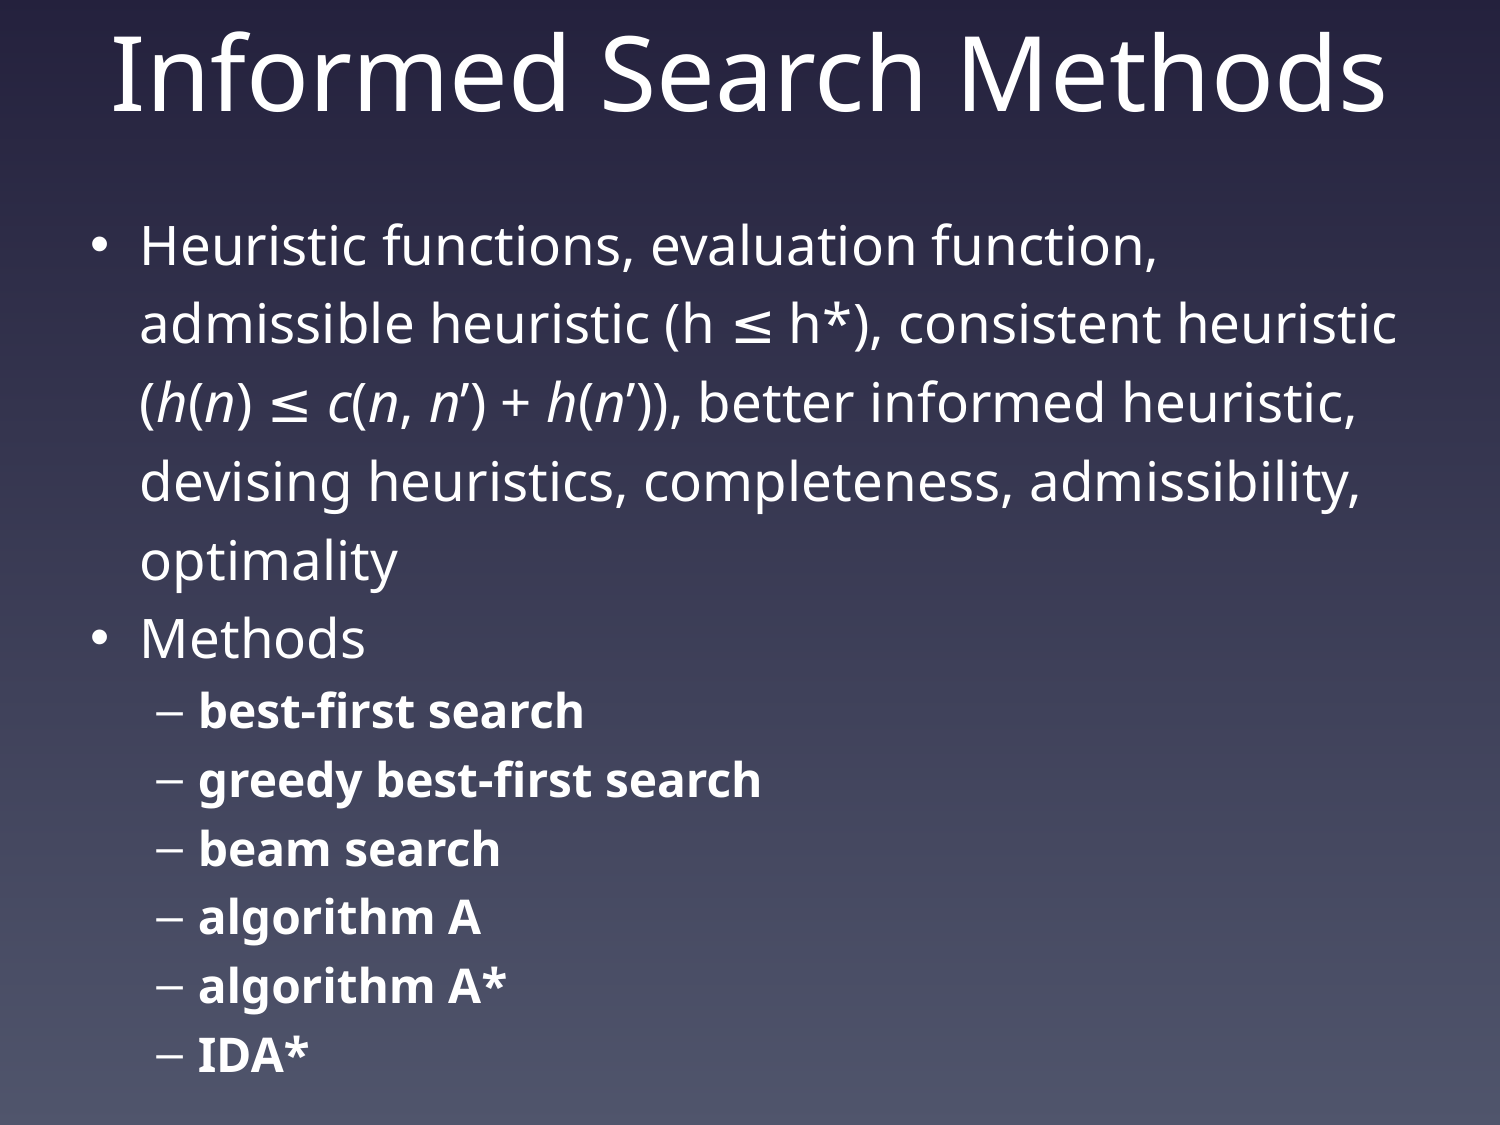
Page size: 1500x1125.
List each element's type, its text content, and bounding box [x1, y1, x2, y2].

title Informed Search Methods [75, 0, 1425, 187]
list Heuristic functions, evaluation function, admissible heuristic (h ≤ h*), consistent heuristic (h(n) ≤ c(n, n’) + h(n’)), better informed heuristic, devising heuristics, completeness, admissibility, optimality Methods best-first search greedy best-first search beam search algorithm A algorithm A* IDA* [75, 187, 1425, 1092]
